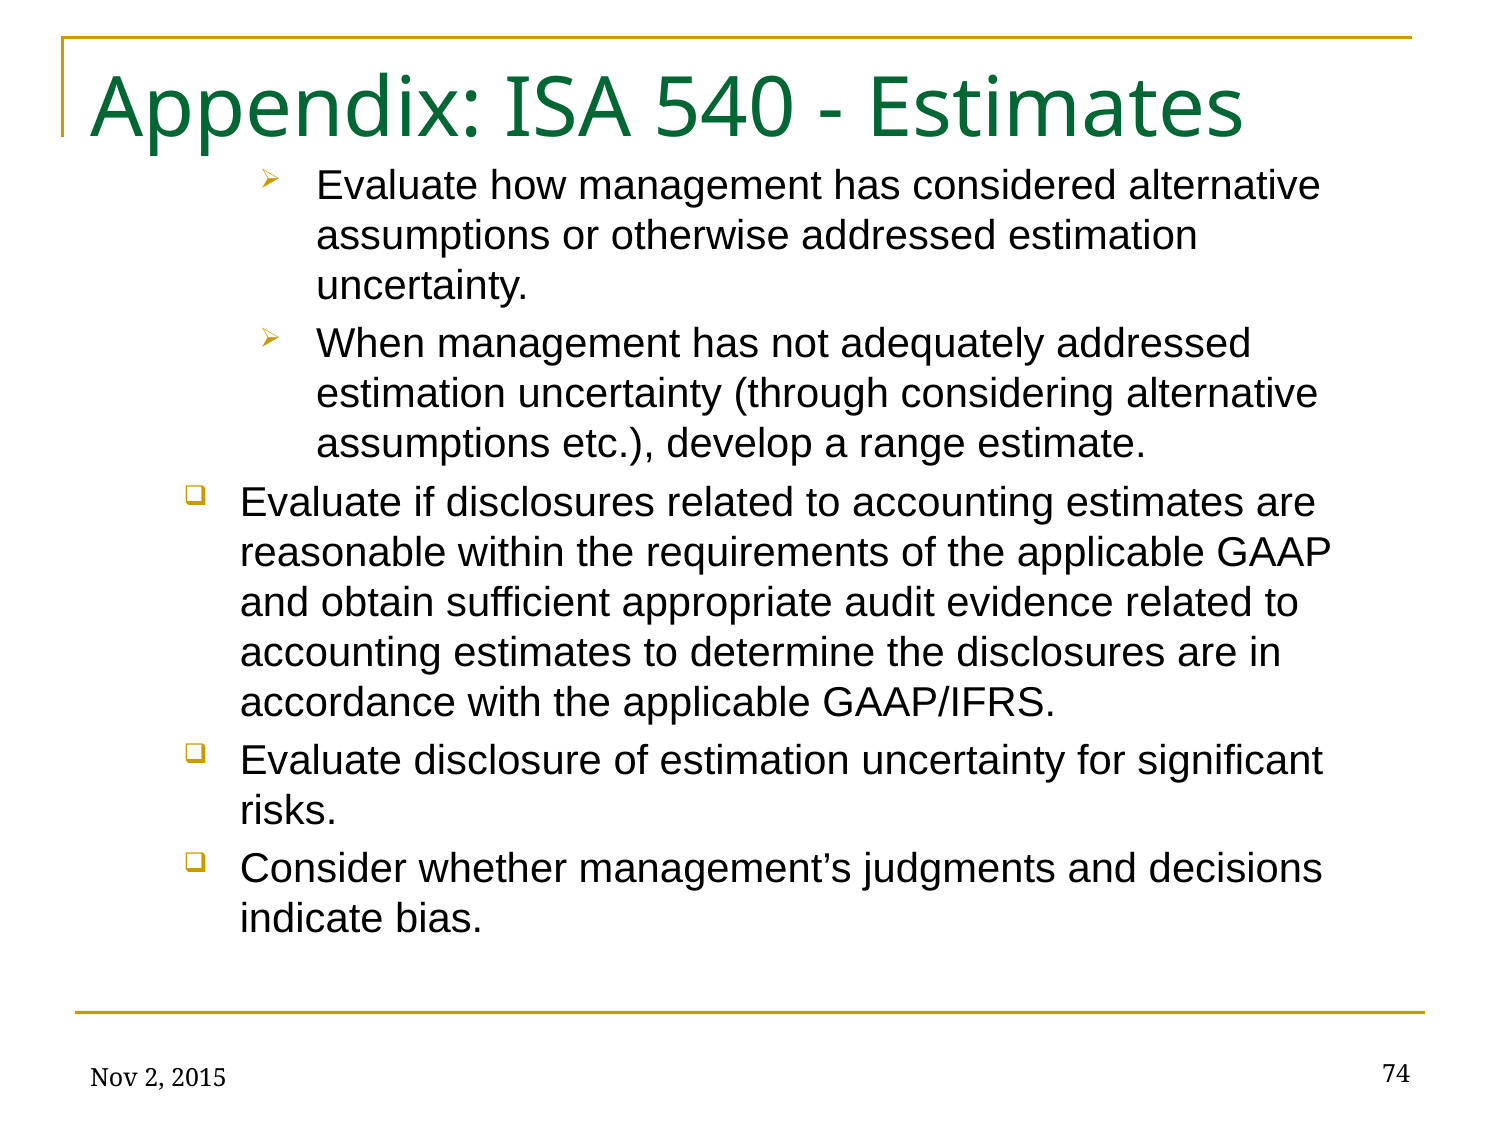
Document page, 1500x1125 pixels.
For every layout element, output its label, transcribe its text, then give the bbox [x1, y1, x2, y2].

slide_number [74, 1023, 426, 1100]
title Appendix: ISA 540 - Estimates [74, 45, 1426, 149]
list Evaluate how management has considered alternative assumptions or otherwise addressed estimation uncertainty. When management has not adequately addressed estimation uncertainty (through considering alternative assumptions etc.), develop a range estimate. Evaluate if disclosures related to accounting estimates are reasonable within the requirements of the applicable GAAP and obtain sufficient appropriate audit evidence related to accounting estimates to determine the disclosures are in accordance with the applicable GAAP/IFRS. Evaluate disclosure of estimation uncertainty for significant risks. Consider whether management’s judgments and decisions indicate bias. [74, 149, 1426, 1094]
slide_number 74 [1074, 1023, 1426, 1100]
